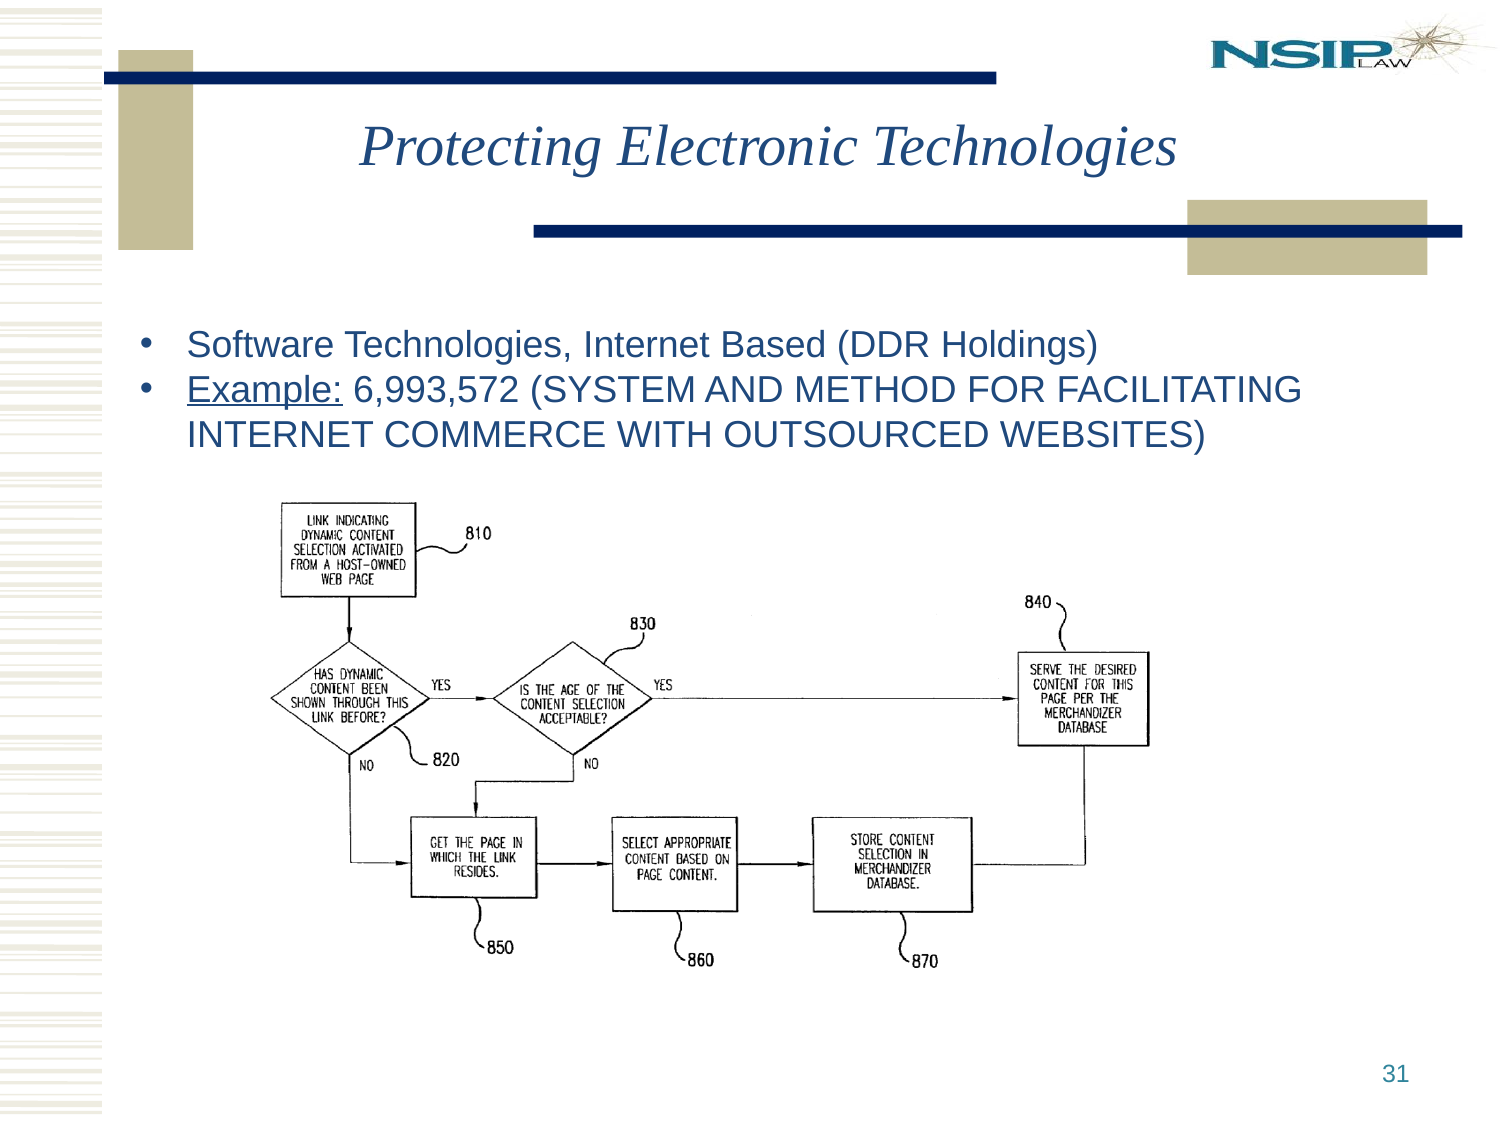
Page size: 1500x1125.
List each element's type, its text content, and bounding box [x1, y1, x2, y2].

title Protecting Electronic Technologies [187, 99, 1350, 223]
picture [1206, 12, 1500, 75]
picture [262, 487, 1178, 986]
slide_number 31 [1074, 1042, 1425, 1103]
text_box Software Technologies, Internet Based (DDR Holdings) Example: 6,993,572 (SYSTEM AND METHOD FOR FACILITATING INTERNET COMMERCE WITH OUTSOURCED WEBSITES) [124, 312, 1413, 463]
